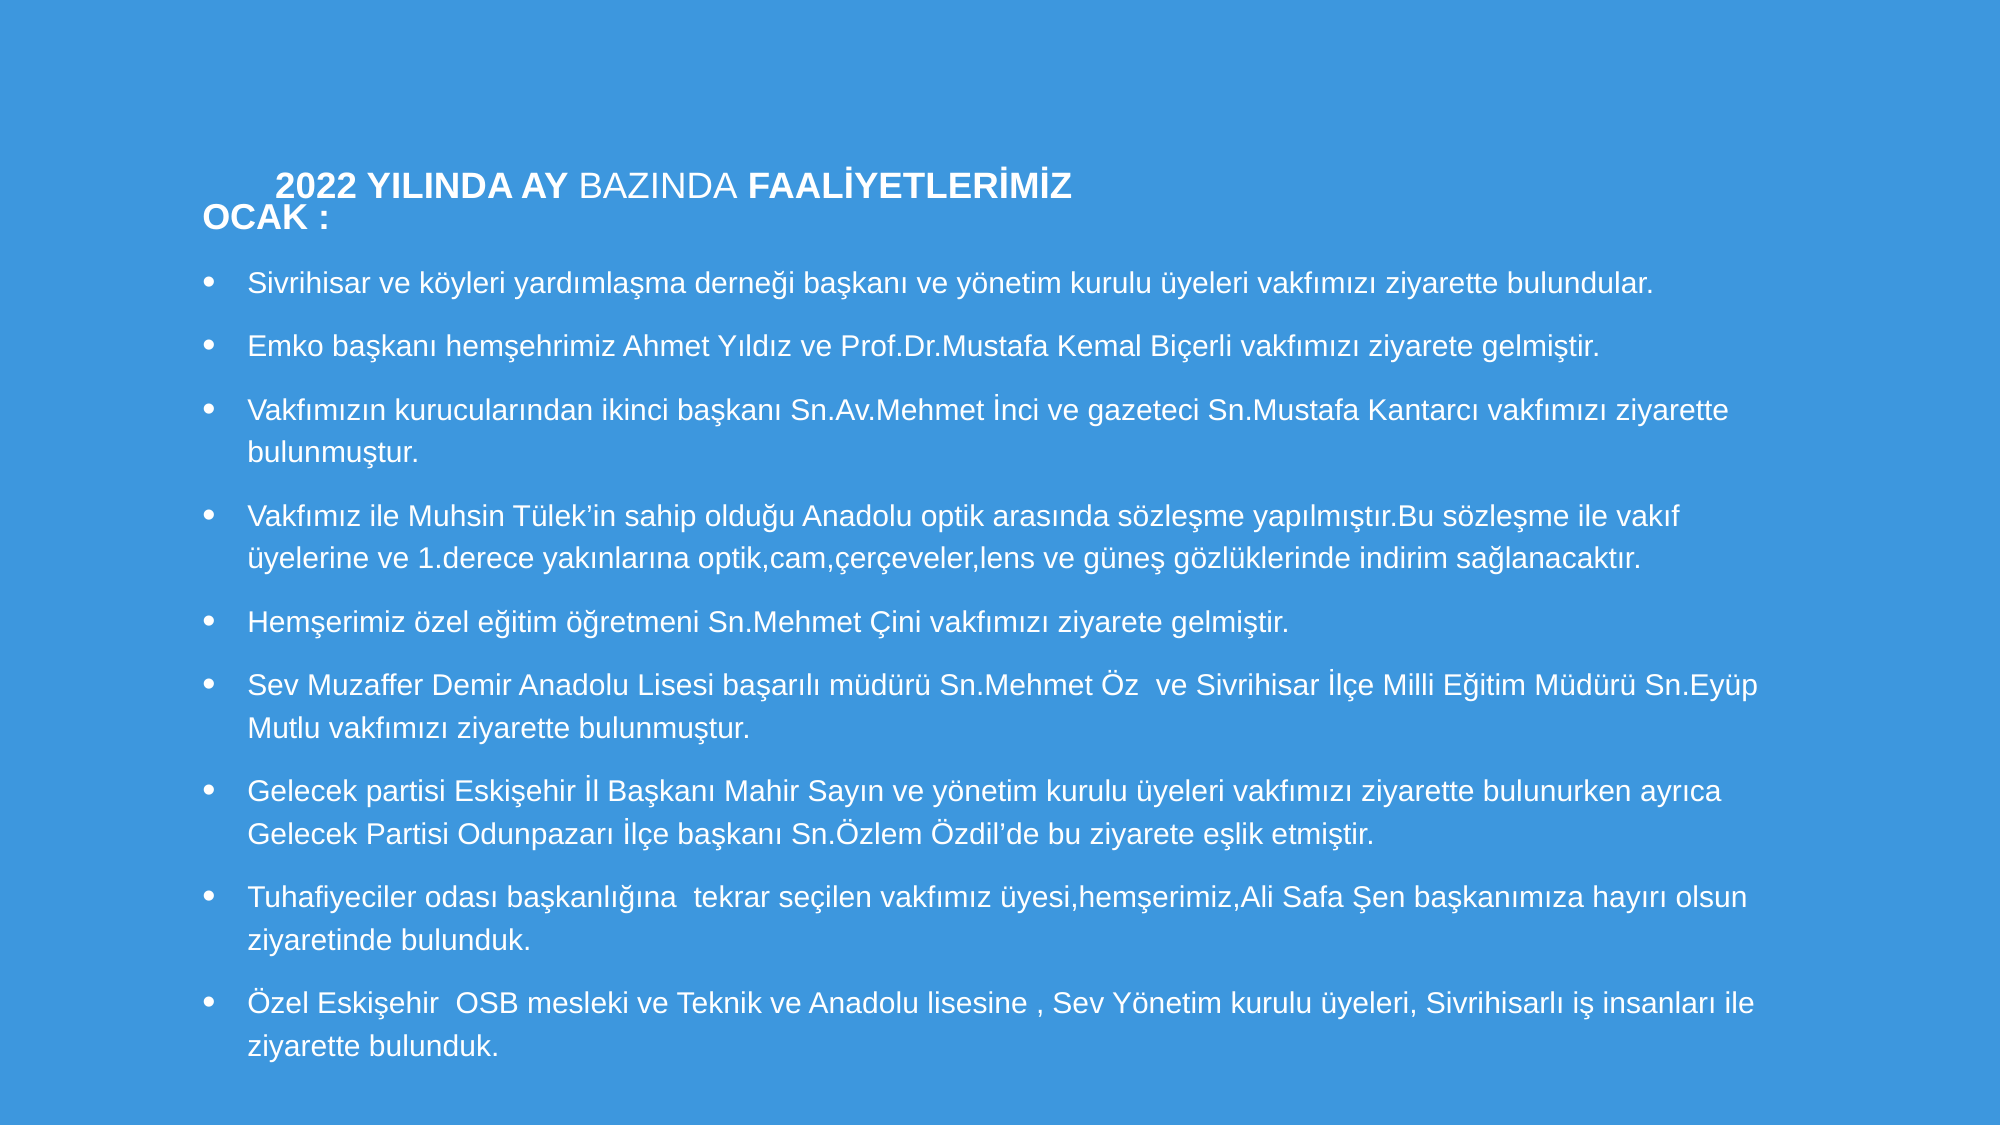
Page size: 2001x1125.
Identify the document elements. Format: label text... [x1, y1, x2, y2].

title 2022 YILINDA AY BAZINDA FAALİYETLERİMİZ [260, 159, 1886, 259]
list OCAK : Sivrihisar ve köyleri yardımlaşma derneği başkanı ve yönetim kurulu üyeleri vakfımızı ziyarette bulundular. Emko başkanı hemşehrimiz Ahmet Yıldız ve Prof.Dr.Mustafa Kemal Biçerli vakfımızı ziyarete gelmiştir. Vakfımızın kurucularından ikinci başkanı Sn.Av.Mehmet İnci ve gazeteci Sn.Mustafa Kantarcı vakfımızı ziyarette bulunmuştur. Vakfımız ile Muhsin Tülek’in sahip olduğu Anadolu optik arasında sözleşme yapılmıştır.Bu sözleşme ile vakıf üyelerine ve 1.derece yakınlarına optik,cam,çerçeveler,lens ve güneş gözlüklerinde indirim sağlanacaktır. Hemşerimiz özel eğitim öğretmeni Sn.Mehmet Çini vakfımızı ziyarete gelmiştir. Sev Muzaffer Demir Anadolu Lisesi başarılı müdürü Sn.Mehmet Öz ve Sivrihisar İlçe Milli Eğitim Müdürü Sn.Eyüp Mutlu vakfımızı ziyarette bulunmuştur. Gelecek partisi Eskişehir İl Başkanı Mahir Sayın ve yönetim kurulu üyeleri vakfımızı ziyarette bulunurken ayrıca Gelecek Partisi Odunpazarı İlçe başkanı Sn.Özlem Özdil’de bu ziyarete eşlik etmiştir. Tuhafiyeciler odası başkanlığına tekrar seçilen vakfımız üyesi,hemşerimiz,Ali Safa Şen başkanımıza hayırı olsun ziyaretinde bulunduk. Özel Eskişehir OSB mesleki ve Teknik ve Anadolu lisesine , Sev Yönetim kurulu üyeleri, Sivrihisarlı iş insanları ile ziyarette bulunduk. [187, 177, 1813, 1080]
